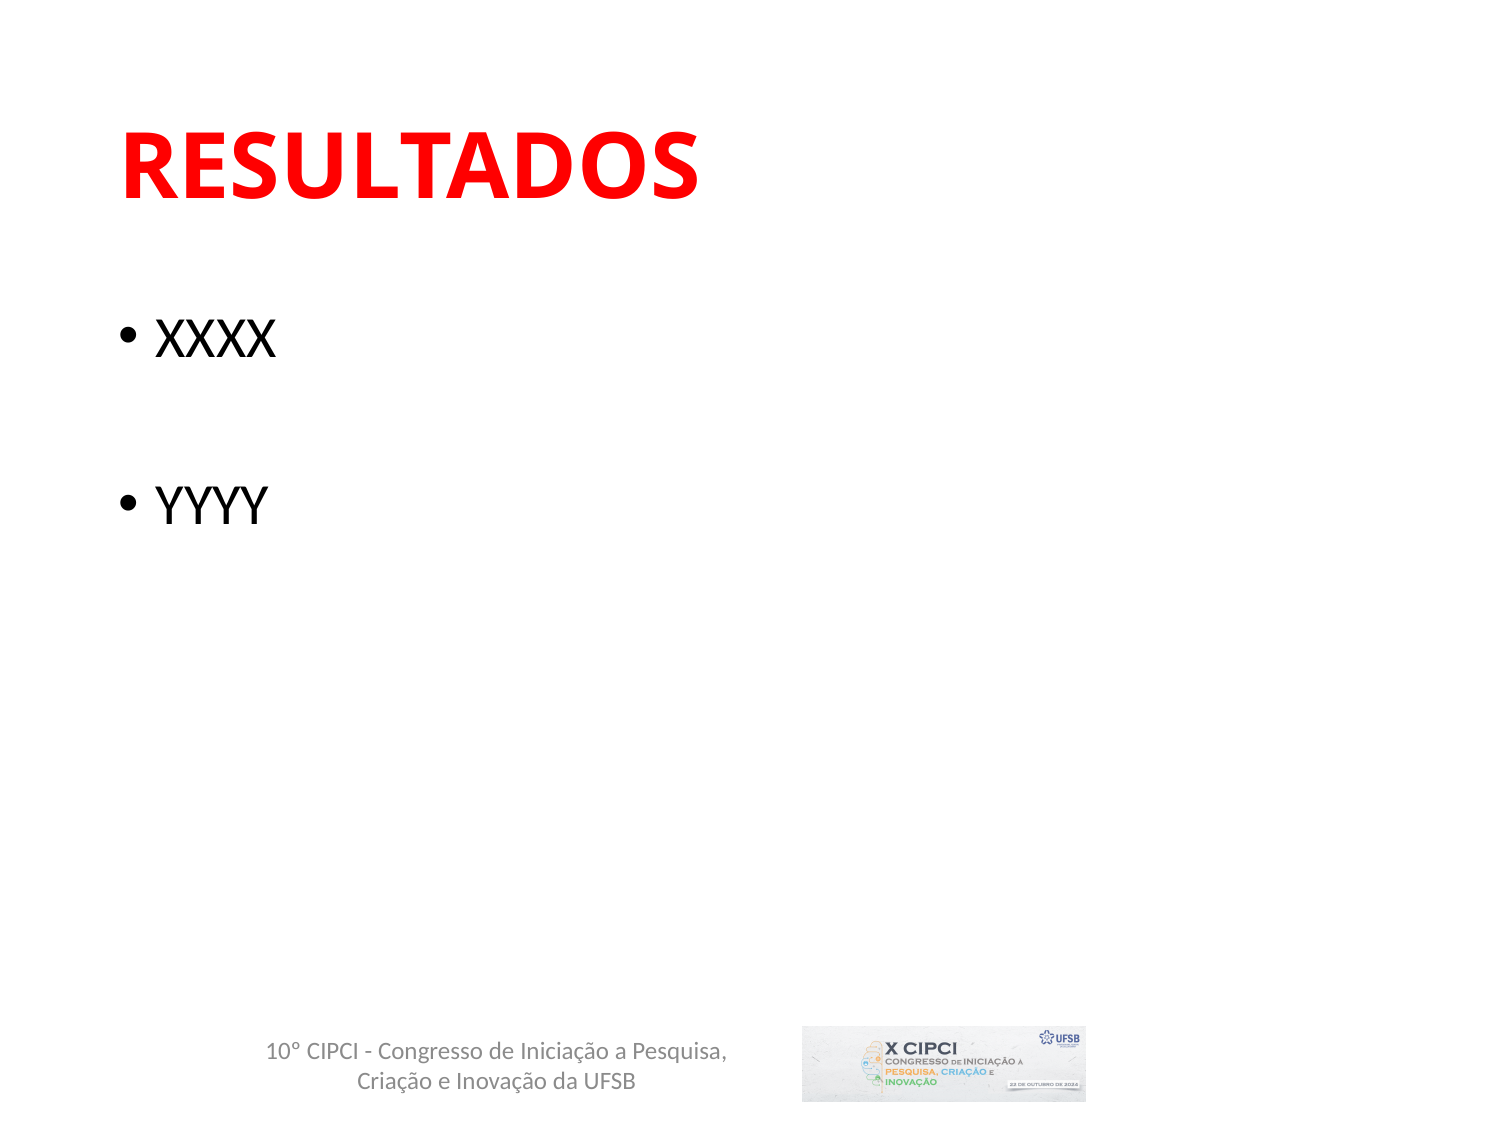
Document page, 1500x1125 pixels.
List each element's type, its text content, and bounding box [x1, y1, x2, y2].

title RESULTADOS [103, 59, 1397, 278]
list XXXX YYYY [103, 299, 1397, 1014]
picture [802, 1026, 1086, 1102]
footer 10º CIPCI - Congresso de Iniciação a Pesquisa, Criação e Inovação da UFSB [243, 1034, 751, 1095]
